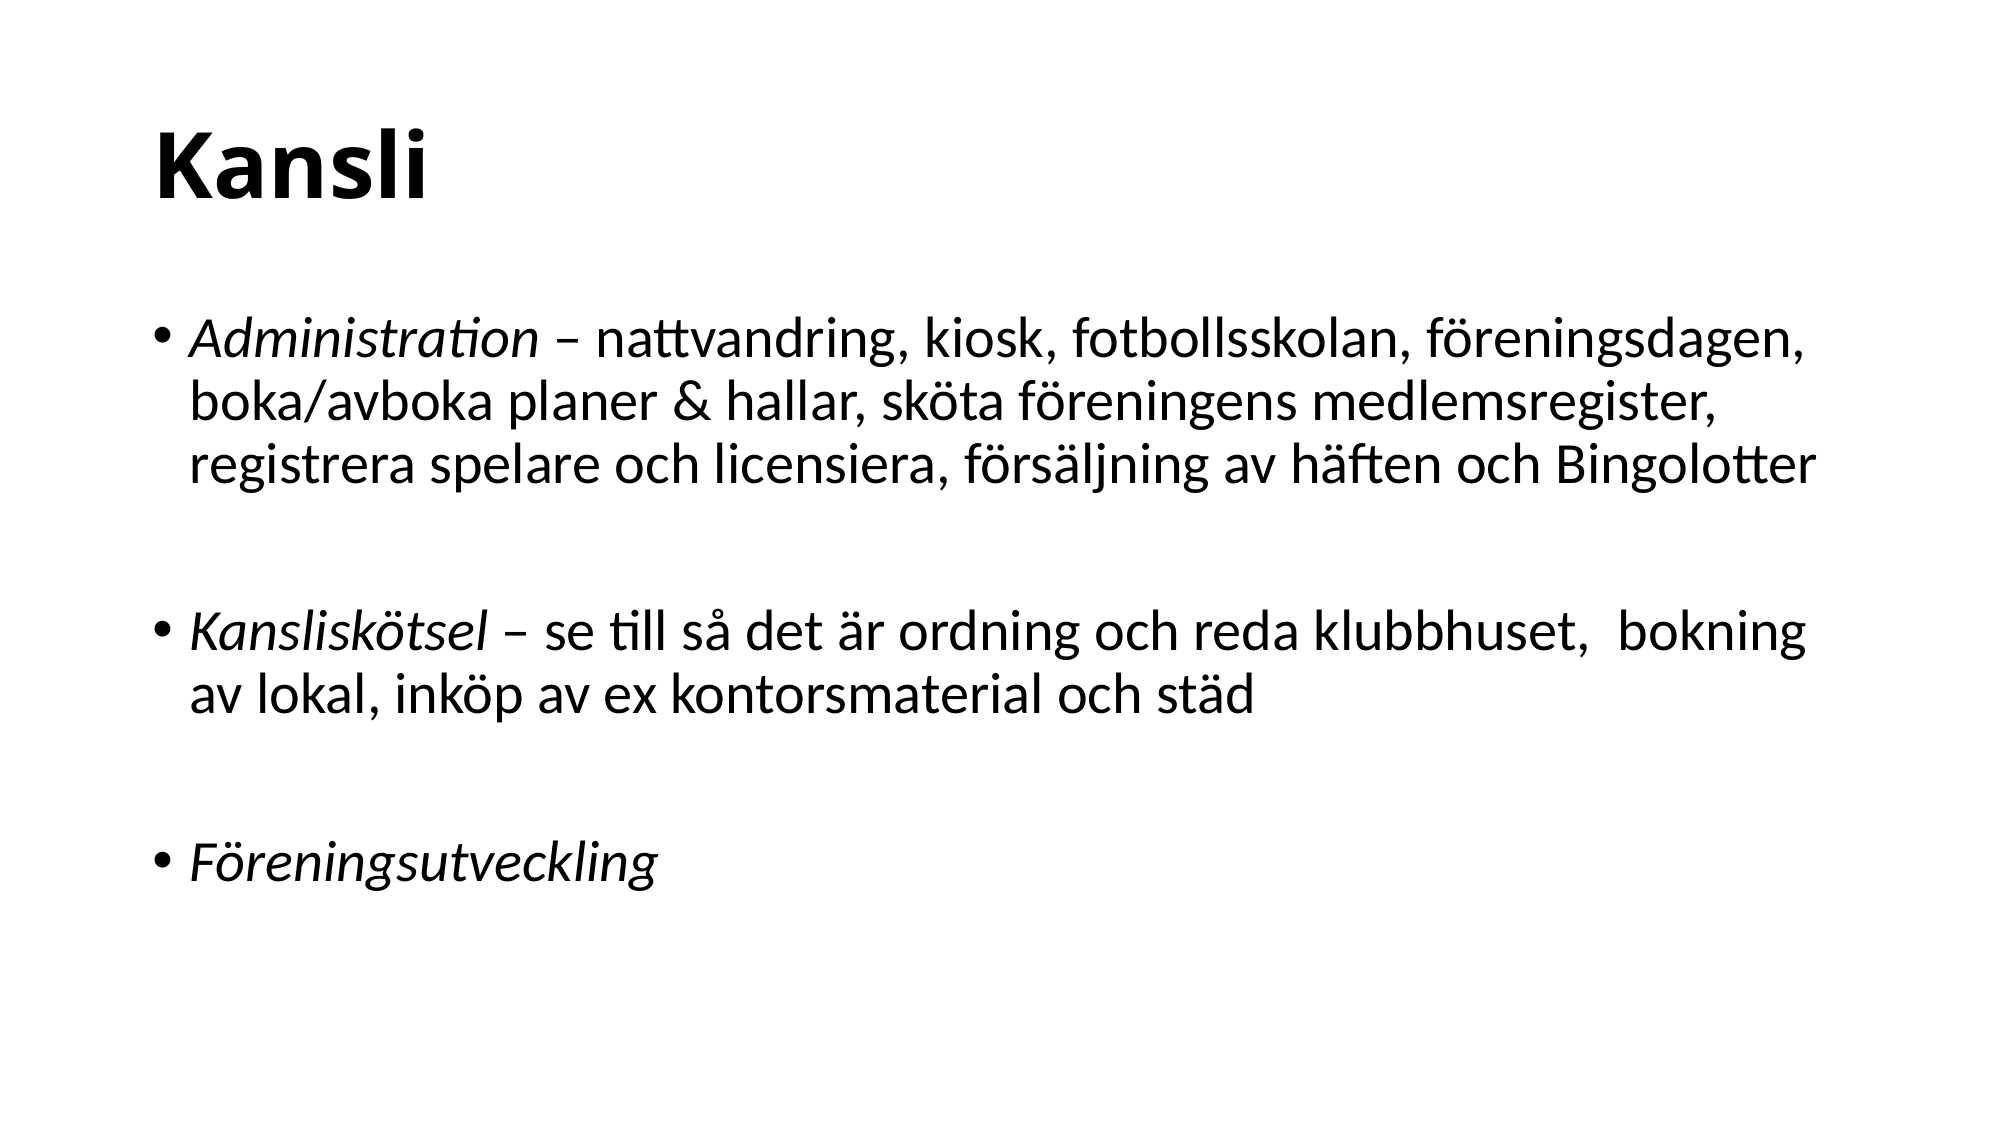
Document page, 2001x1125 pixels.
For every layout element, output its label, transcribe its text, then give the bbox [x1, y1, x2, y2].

title Kansli [137, 59, 1863, 278]
list Administration – nattvandring, kiosk, fotbollsskolan, föreningsdagen, boka/avboka planer & hallar, sköta föreningens medlemsregister, registrera spelare och licensiera, försäljning av häften och Bingolotter Kansliskötsel – se till så det är ordning och reda klubbhuset, bokning av lokal, inköp av ex kontorsmaterial och städ Föreningsutveckling [137, 299, 1863, 1014]
